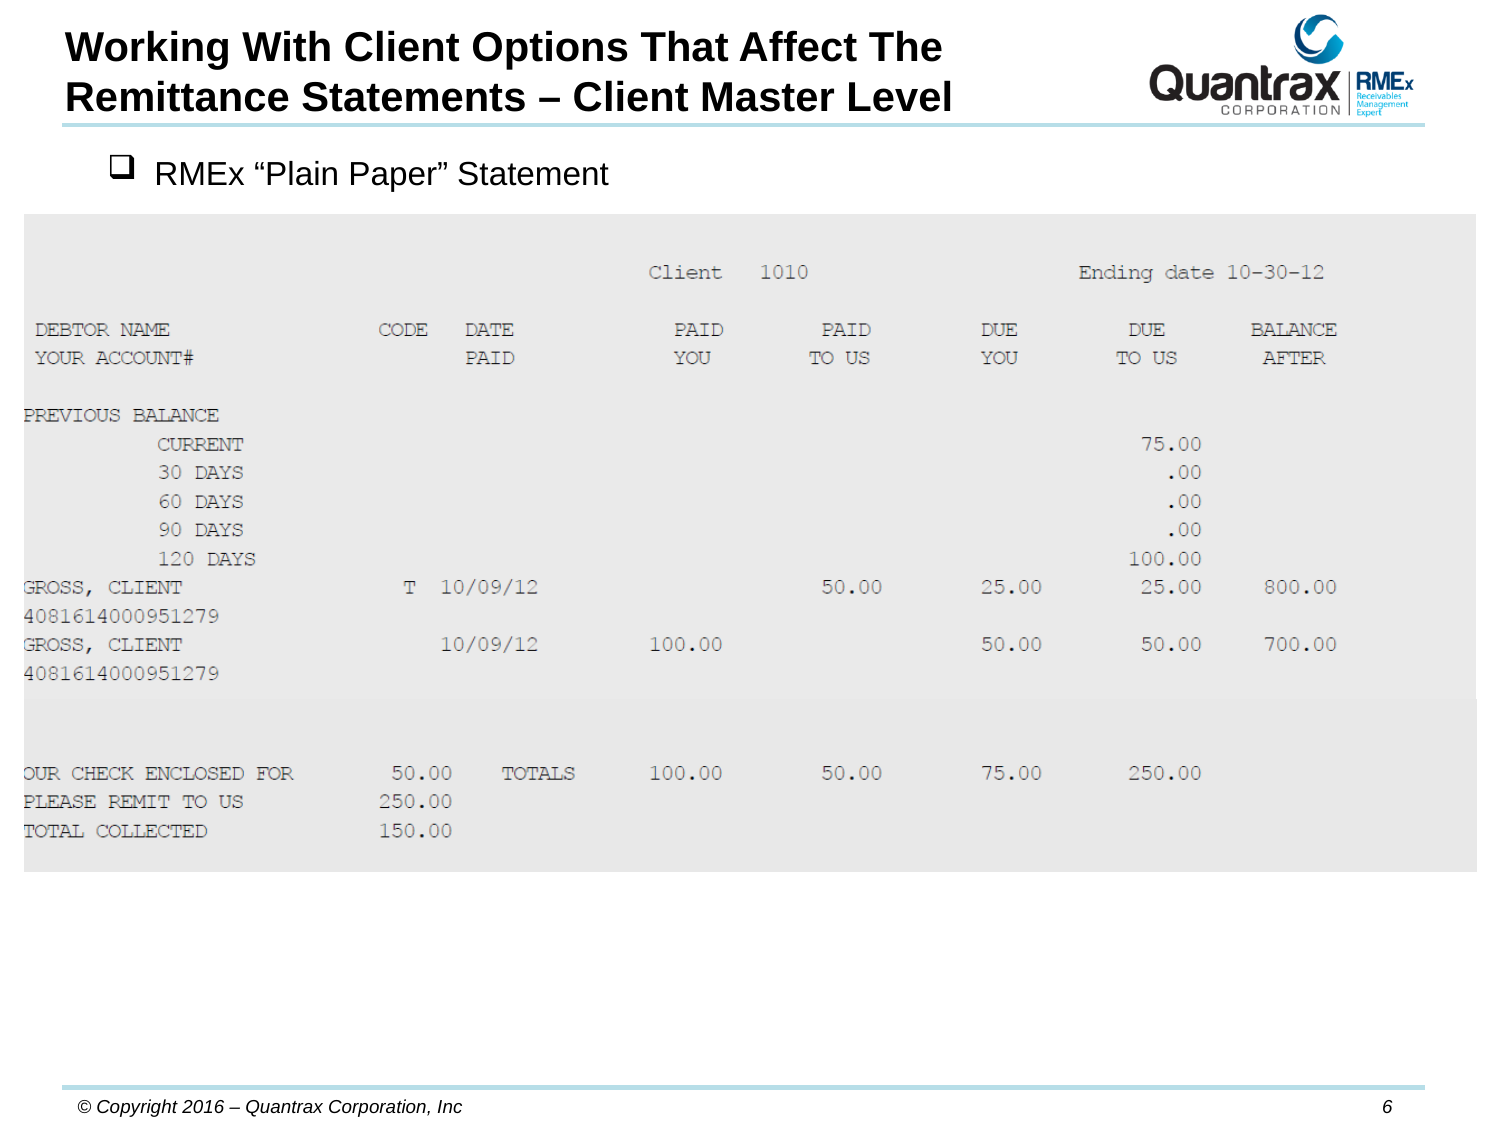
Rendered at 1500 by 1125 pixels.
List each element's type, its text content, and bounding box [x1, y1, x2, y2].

picture [1150, 12, 1414, 118]
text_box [24, 214, 1478, 873]
text_box Working With Client Options That Affect The Remittance Statements – Client Master Level [50, 12, 1150, 128]
text_box RMEx “Plain Paper” Statement [24, 144, 875, 200]
